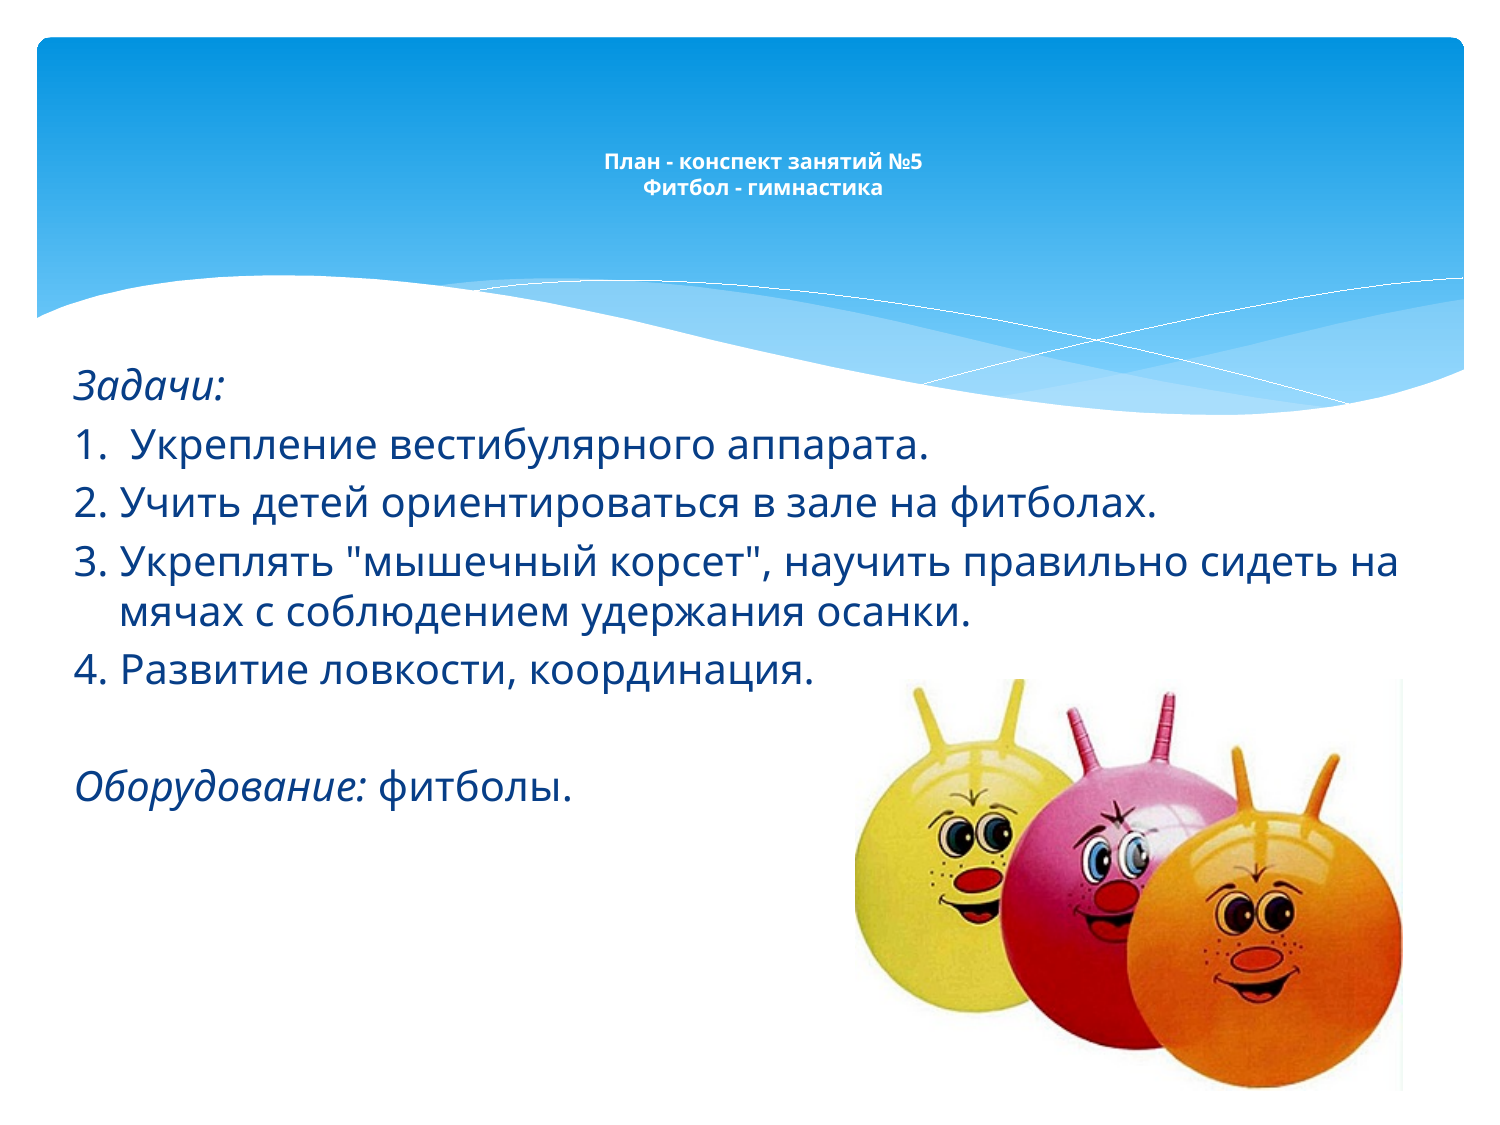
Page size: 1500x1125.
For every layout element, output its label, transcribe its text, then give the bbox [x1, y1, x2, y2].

list Задачи: 1. Укрепление вестибулярного аппарата. 2. Учить детей ориентироваться в зале на фитболах. 3. Укреплять "мышечный корсет", научить правильно сидеть на мячах с соблюдением удержания осанки. 4. Развитие ловкости, координация. Оборудование: фитболы. [58, 351, 1418, 950]
title План - конспект занятий №5 Фитбол - гимнастика [88, 70, 1439, 276]
picture [855, 679, 1403, 1091]
